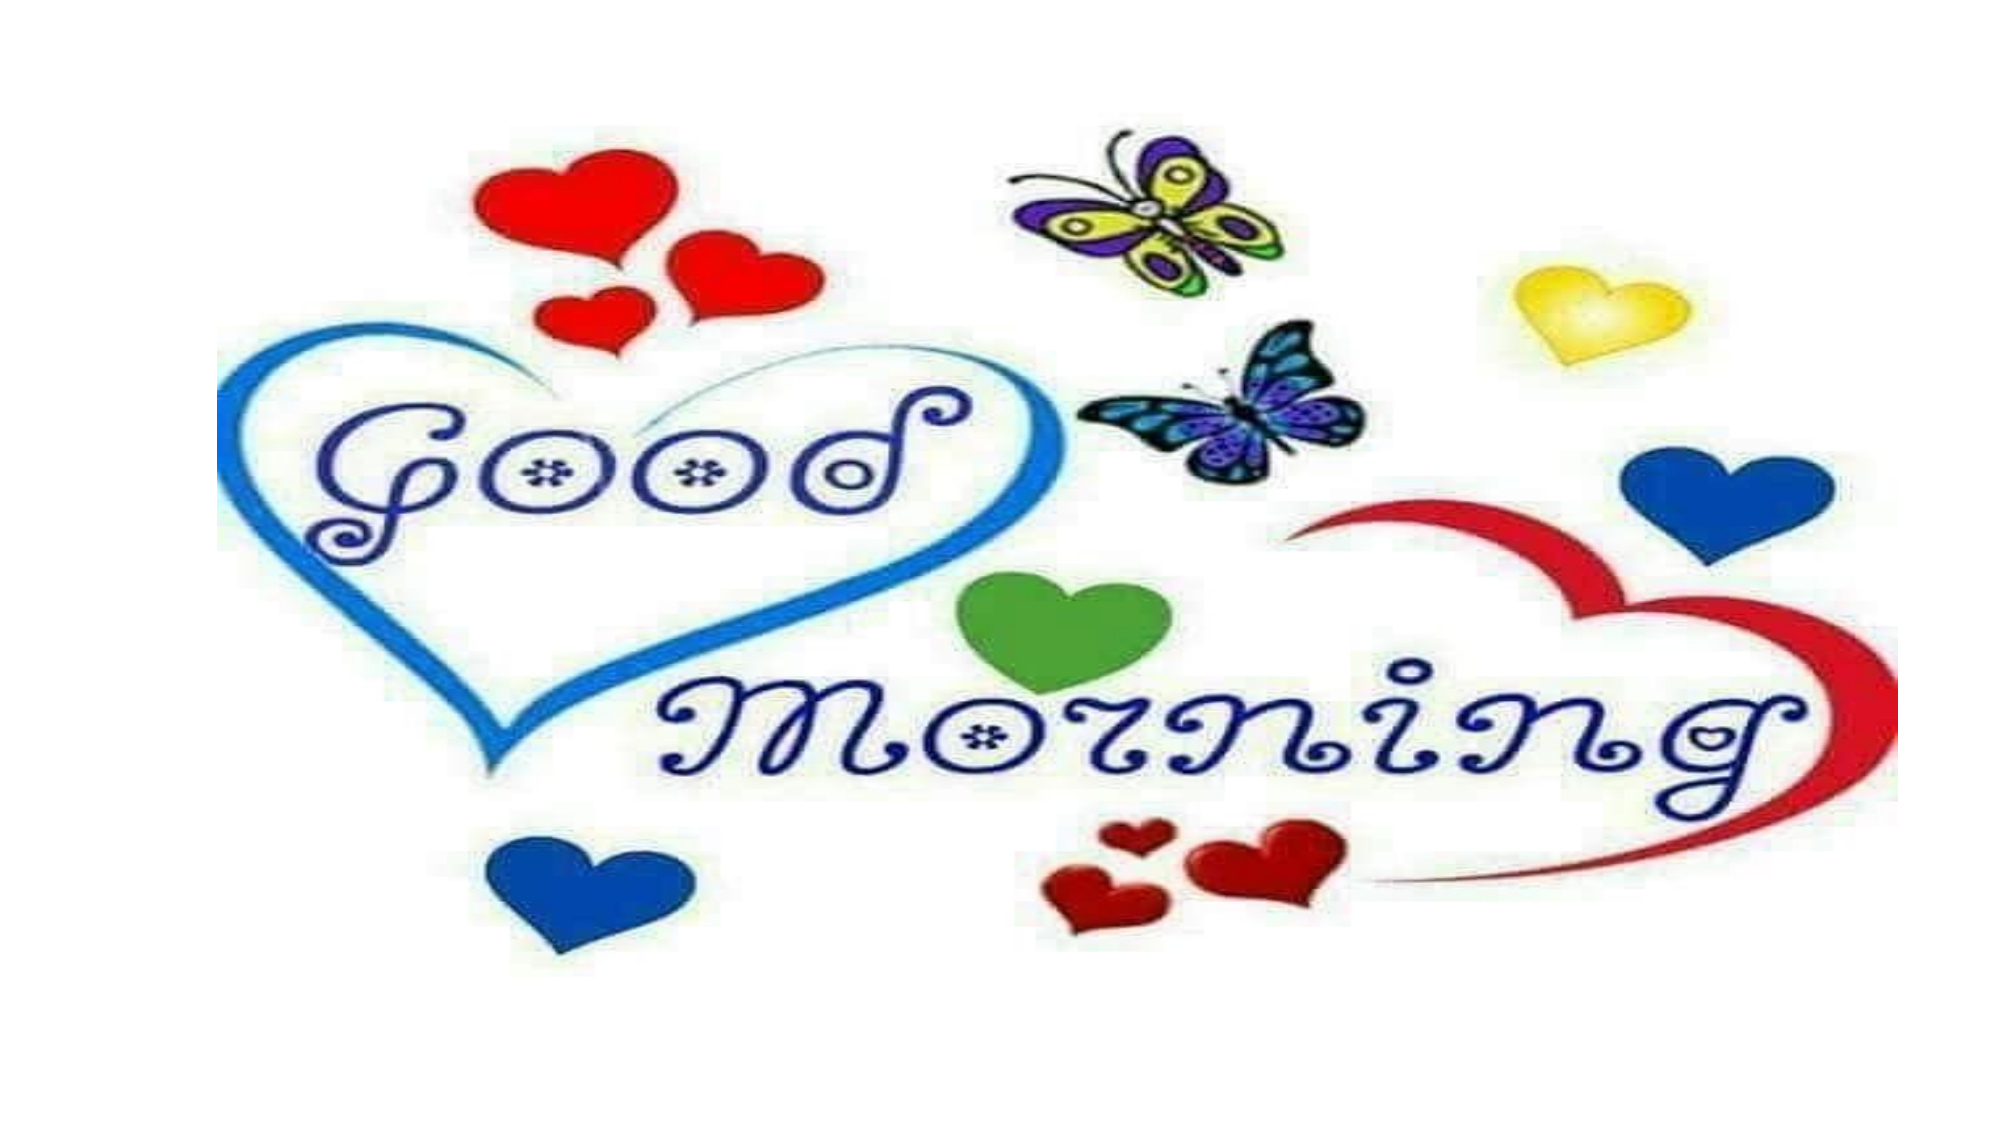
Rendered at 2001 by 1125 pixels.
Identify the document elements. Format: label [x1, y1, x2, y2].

picture [217, 101, 1898, 1102]
